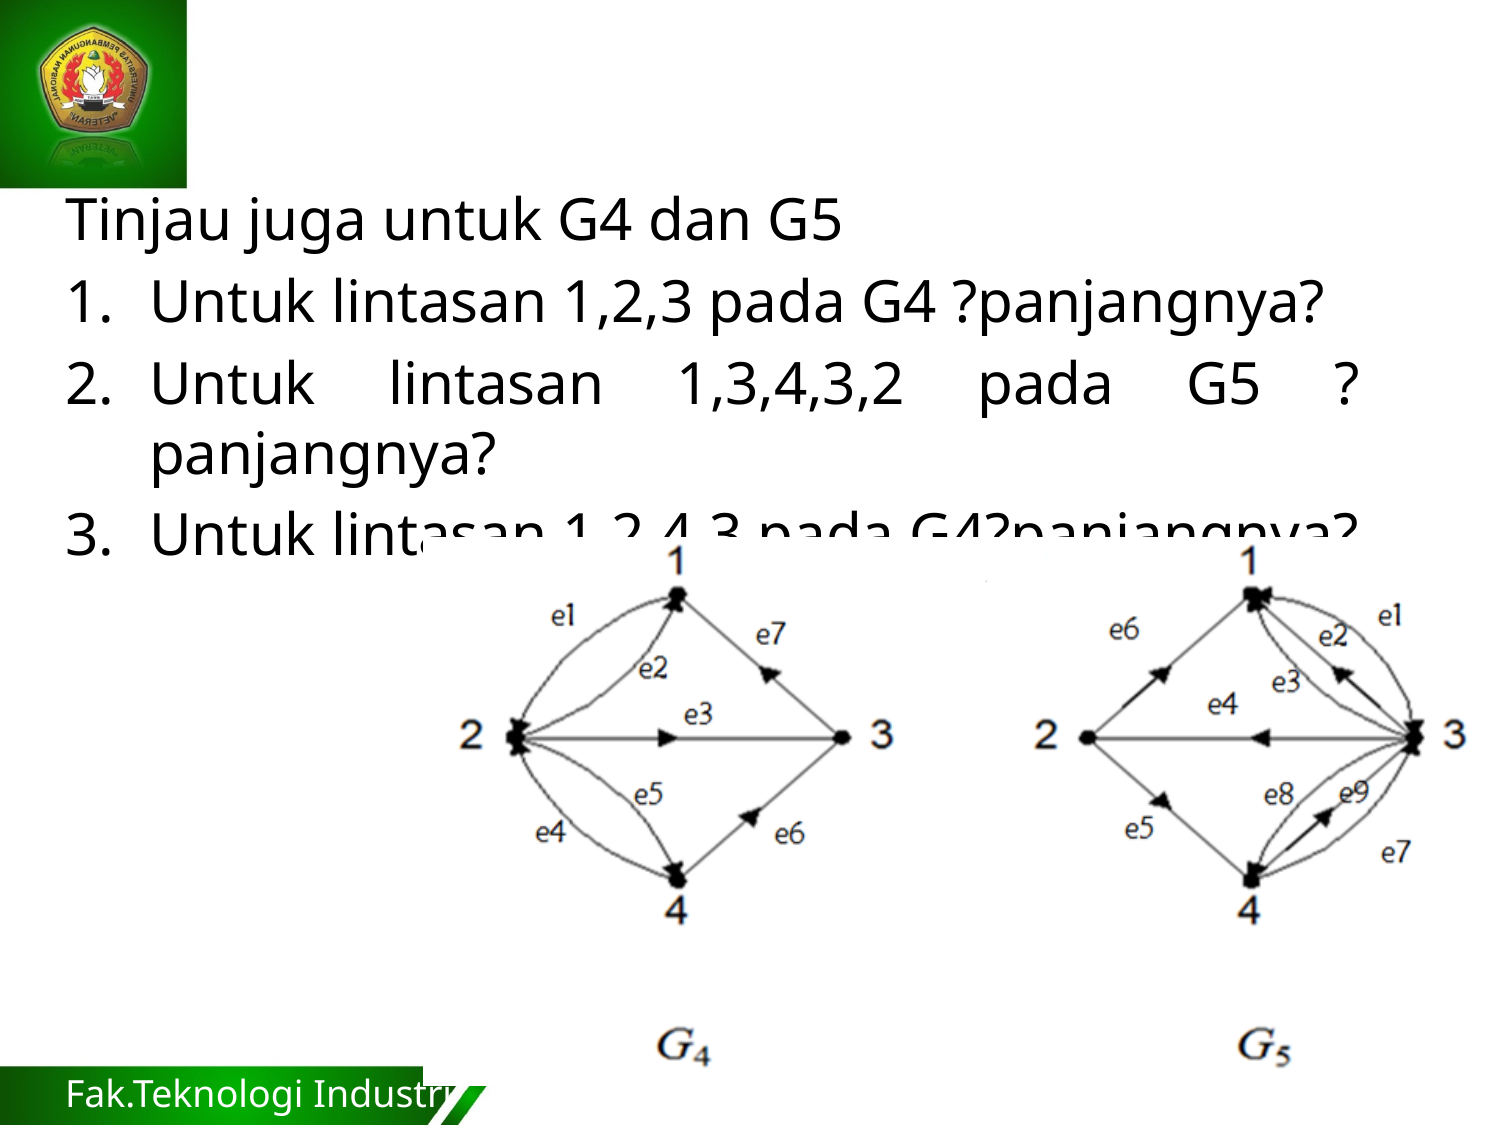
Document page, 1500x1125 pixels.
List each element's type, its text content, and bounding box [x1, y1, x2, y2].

list Fak.Teknologi Industri [50, 1062, 475, 1125]
list Tinjau juga untuk G4 dan G5 Untuk lintasan 1,2,3 pada G4 ?panjangnya? Untuk lintasan 1,3,4,3,2 pada G5 ?panjangnya? Untuk lintasan 1,2,4,3 pada G4?panjangnya? [50, 174, 1375, 963]
picture [0, 0, 1500, 1125]
